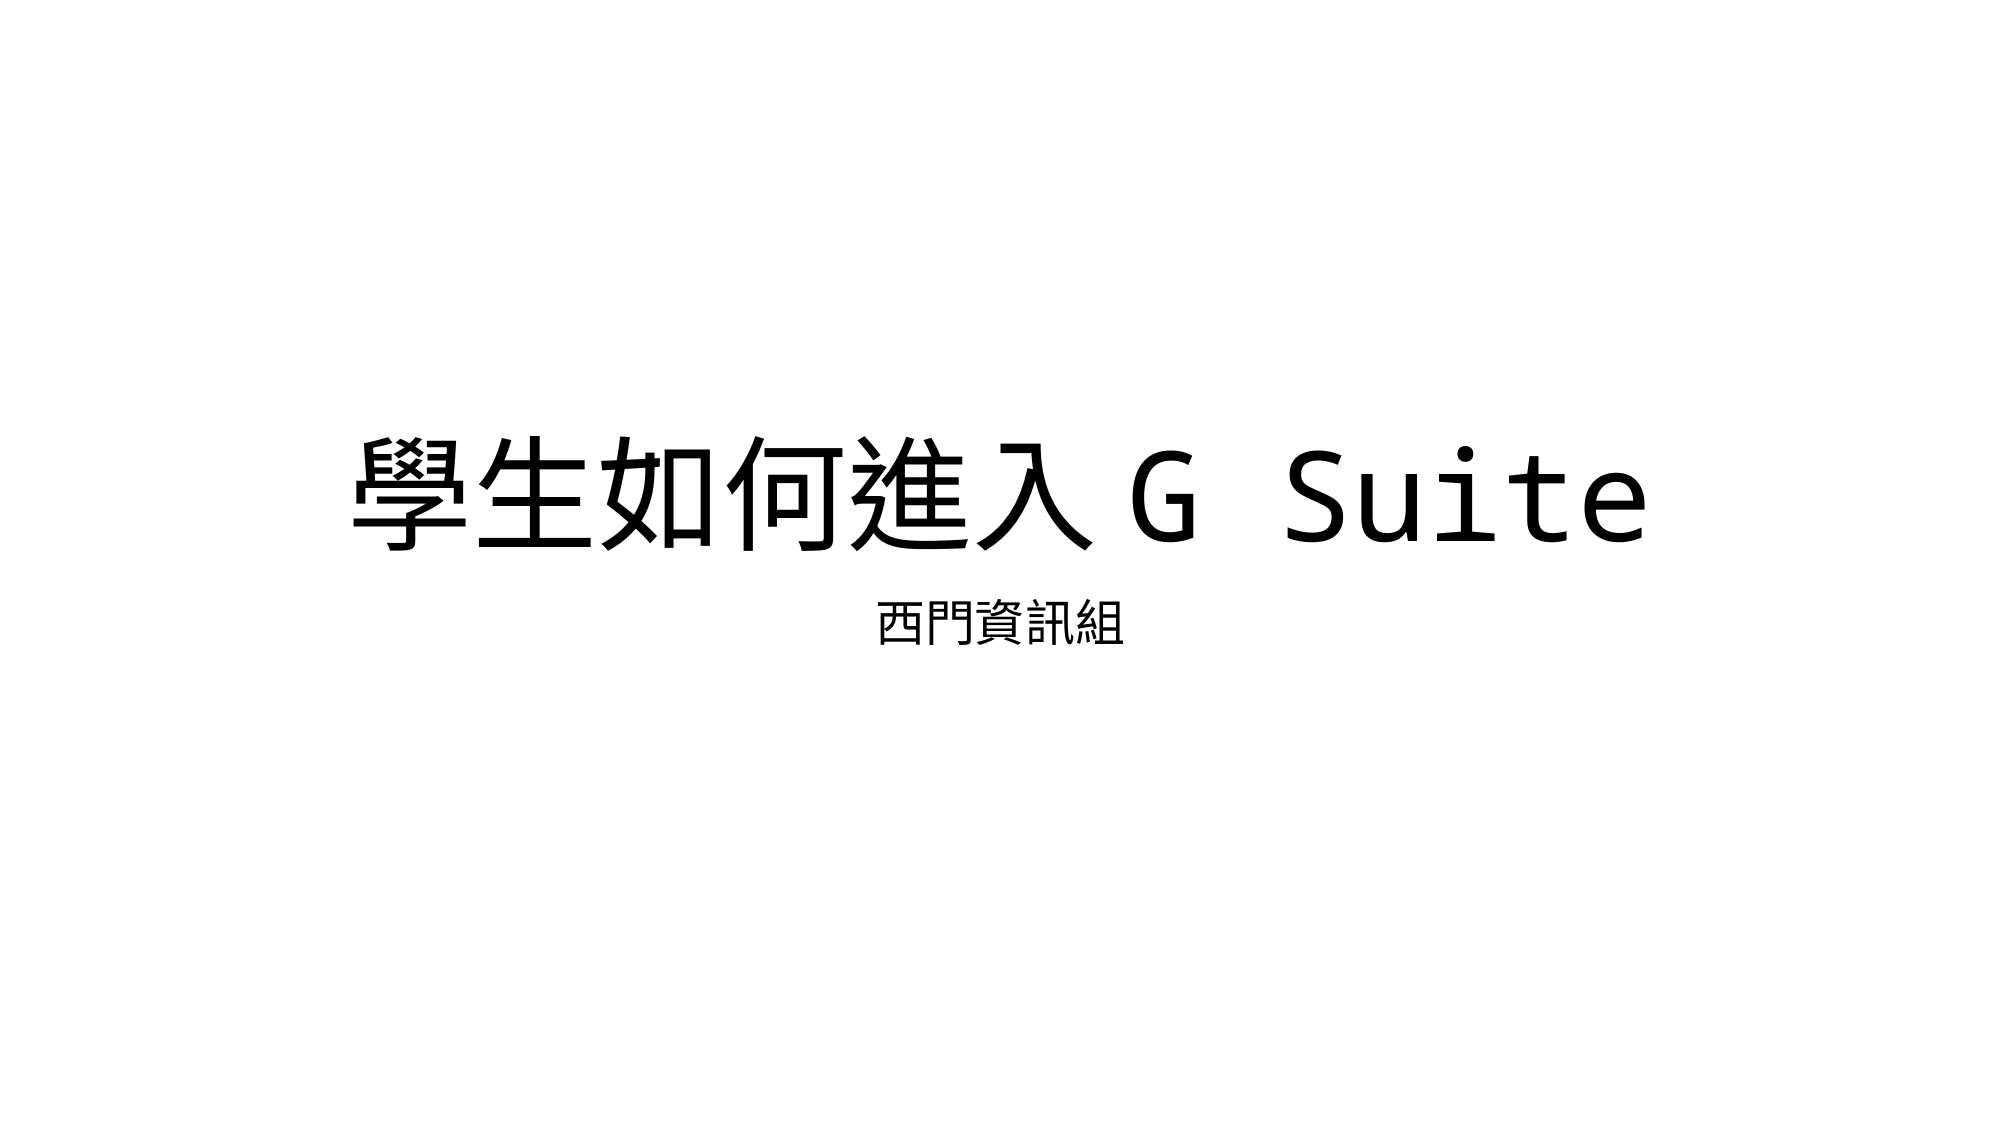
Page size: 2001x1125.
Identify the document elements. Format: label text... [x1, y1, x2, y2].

title 學生如何進入G Suite [249, 184, 1750, 576]
subtitle 西門資訊組 [249, 590, 1750, 863]
